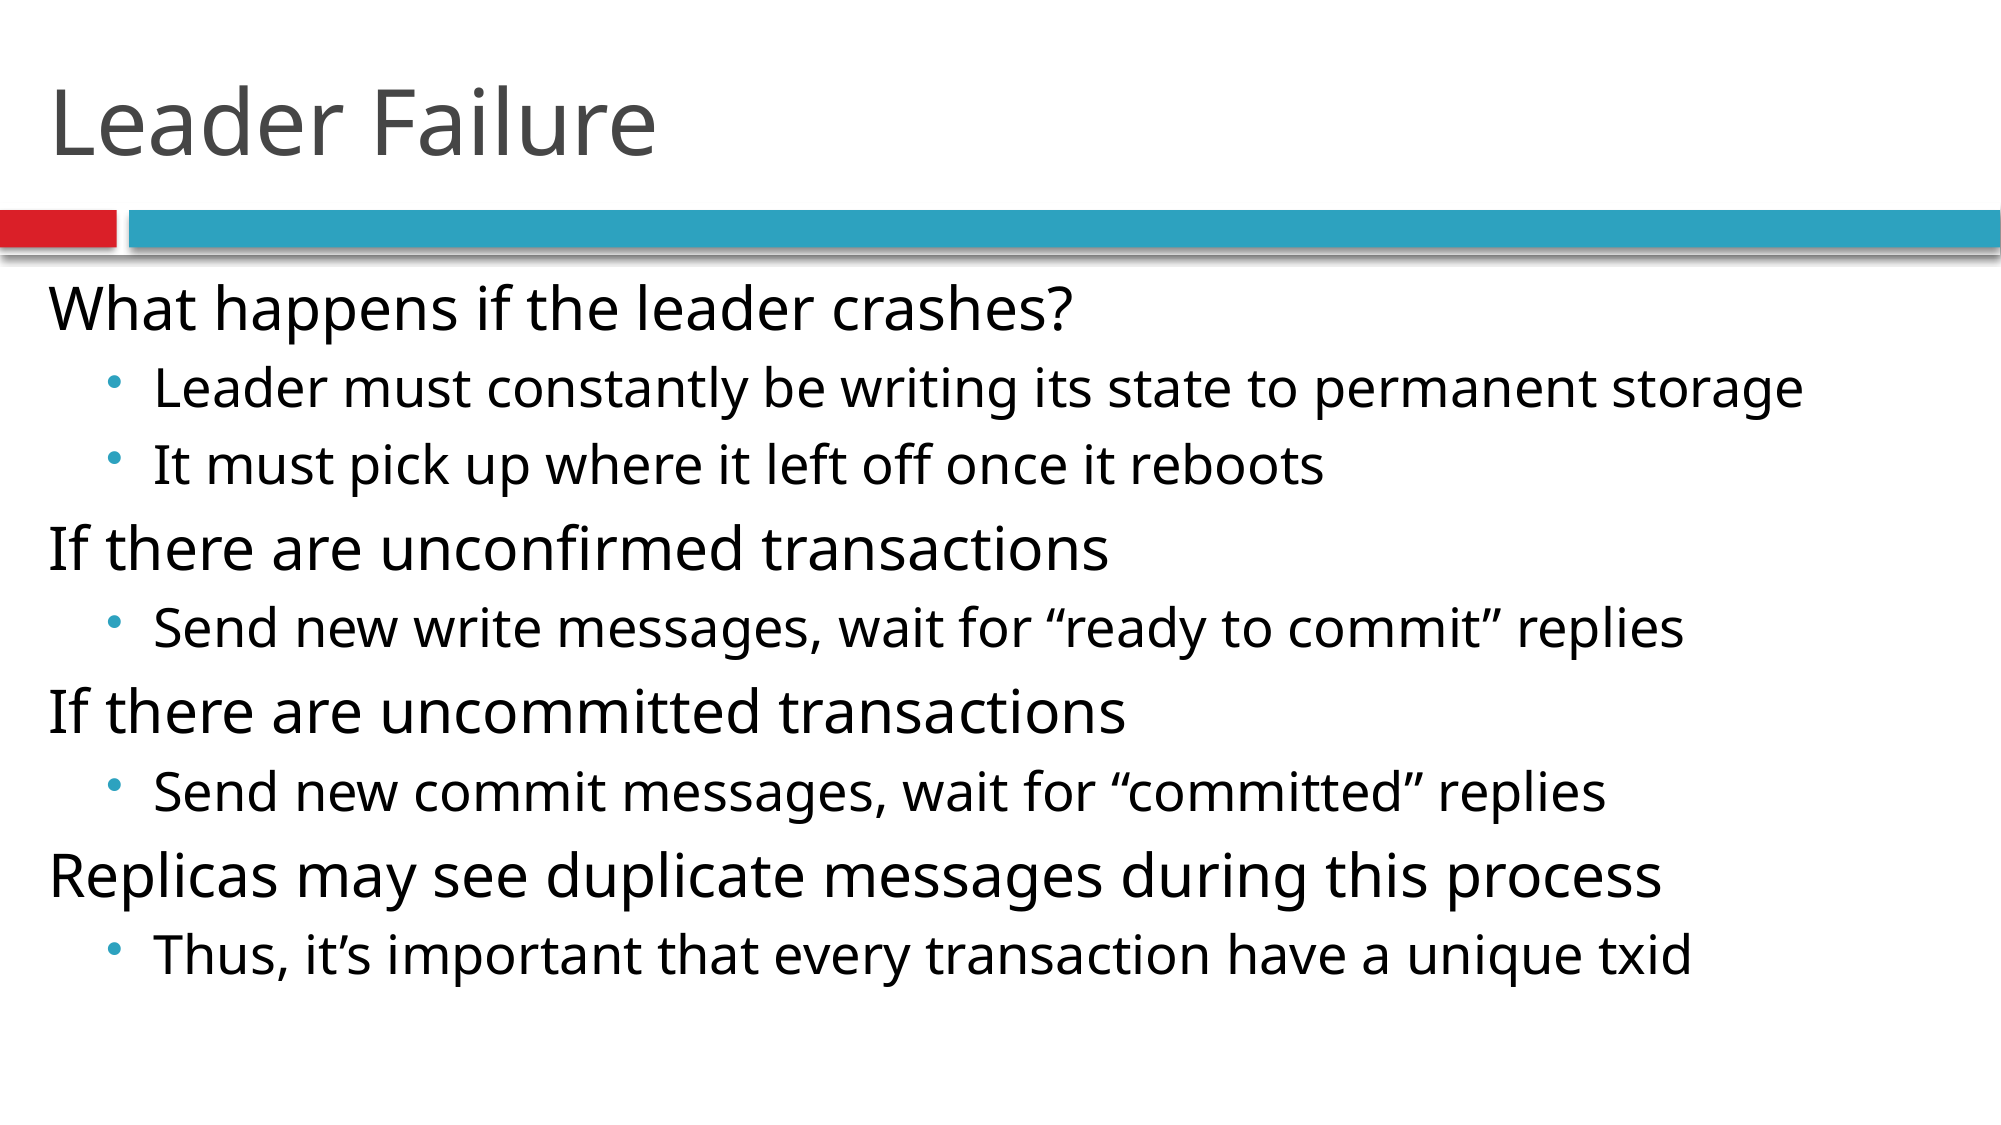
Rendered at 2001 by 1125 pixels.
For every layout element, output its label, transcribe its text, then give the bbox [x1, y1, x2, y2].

title Leader Failure [33, 37, 1967, 200]
list What happens if the leader crashes? Leader must constantly be writing its state to permanent storage It must pick up where it left off once it reboots If there are unconfirmed transactions Send new write messages, wait for “ready to commit” replies If there are uncommitted transactions Send new commit messages, wait for “committed” replies Replicas may see duplicate messages during this process Thus, it’s important that every transaction have a unique txid [33, 262, 1967, 1100]
